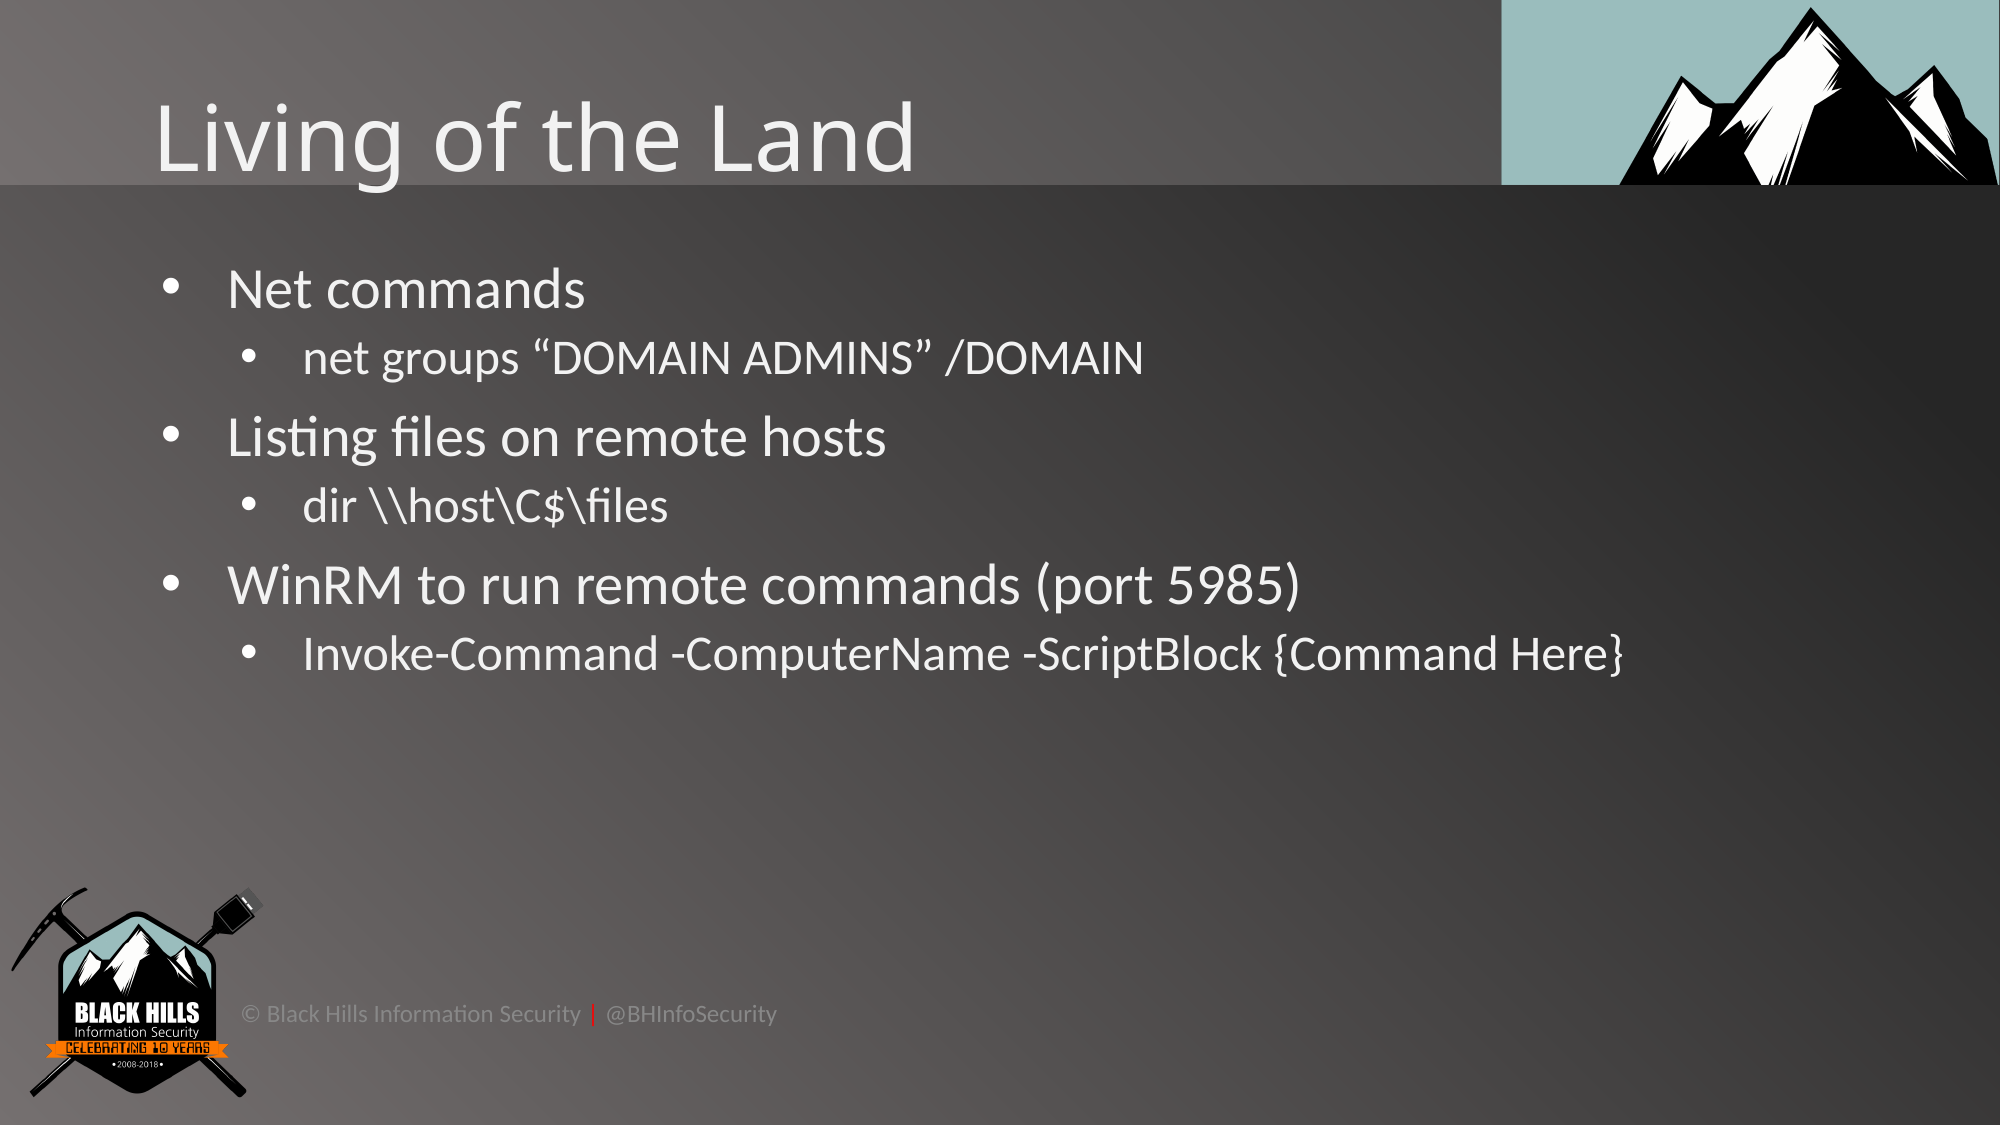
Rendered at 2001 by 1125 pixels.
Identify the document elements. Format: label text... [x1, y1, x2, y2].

picture [1501, 0, 1999, 185]
title Living of the Land [137, 32, 1863, 250]
picture [2, 860, 273, 1125]
list Net commands net groups “DOMAIN ADMINS” /DOMAIN Listing files on remote hosts dir \\host\C$\files WinRM to run remote commands (port 5985) Invoke-Command -ComputerName -ScriptBlock {Command Here} [137, 250, 1863, 965]
